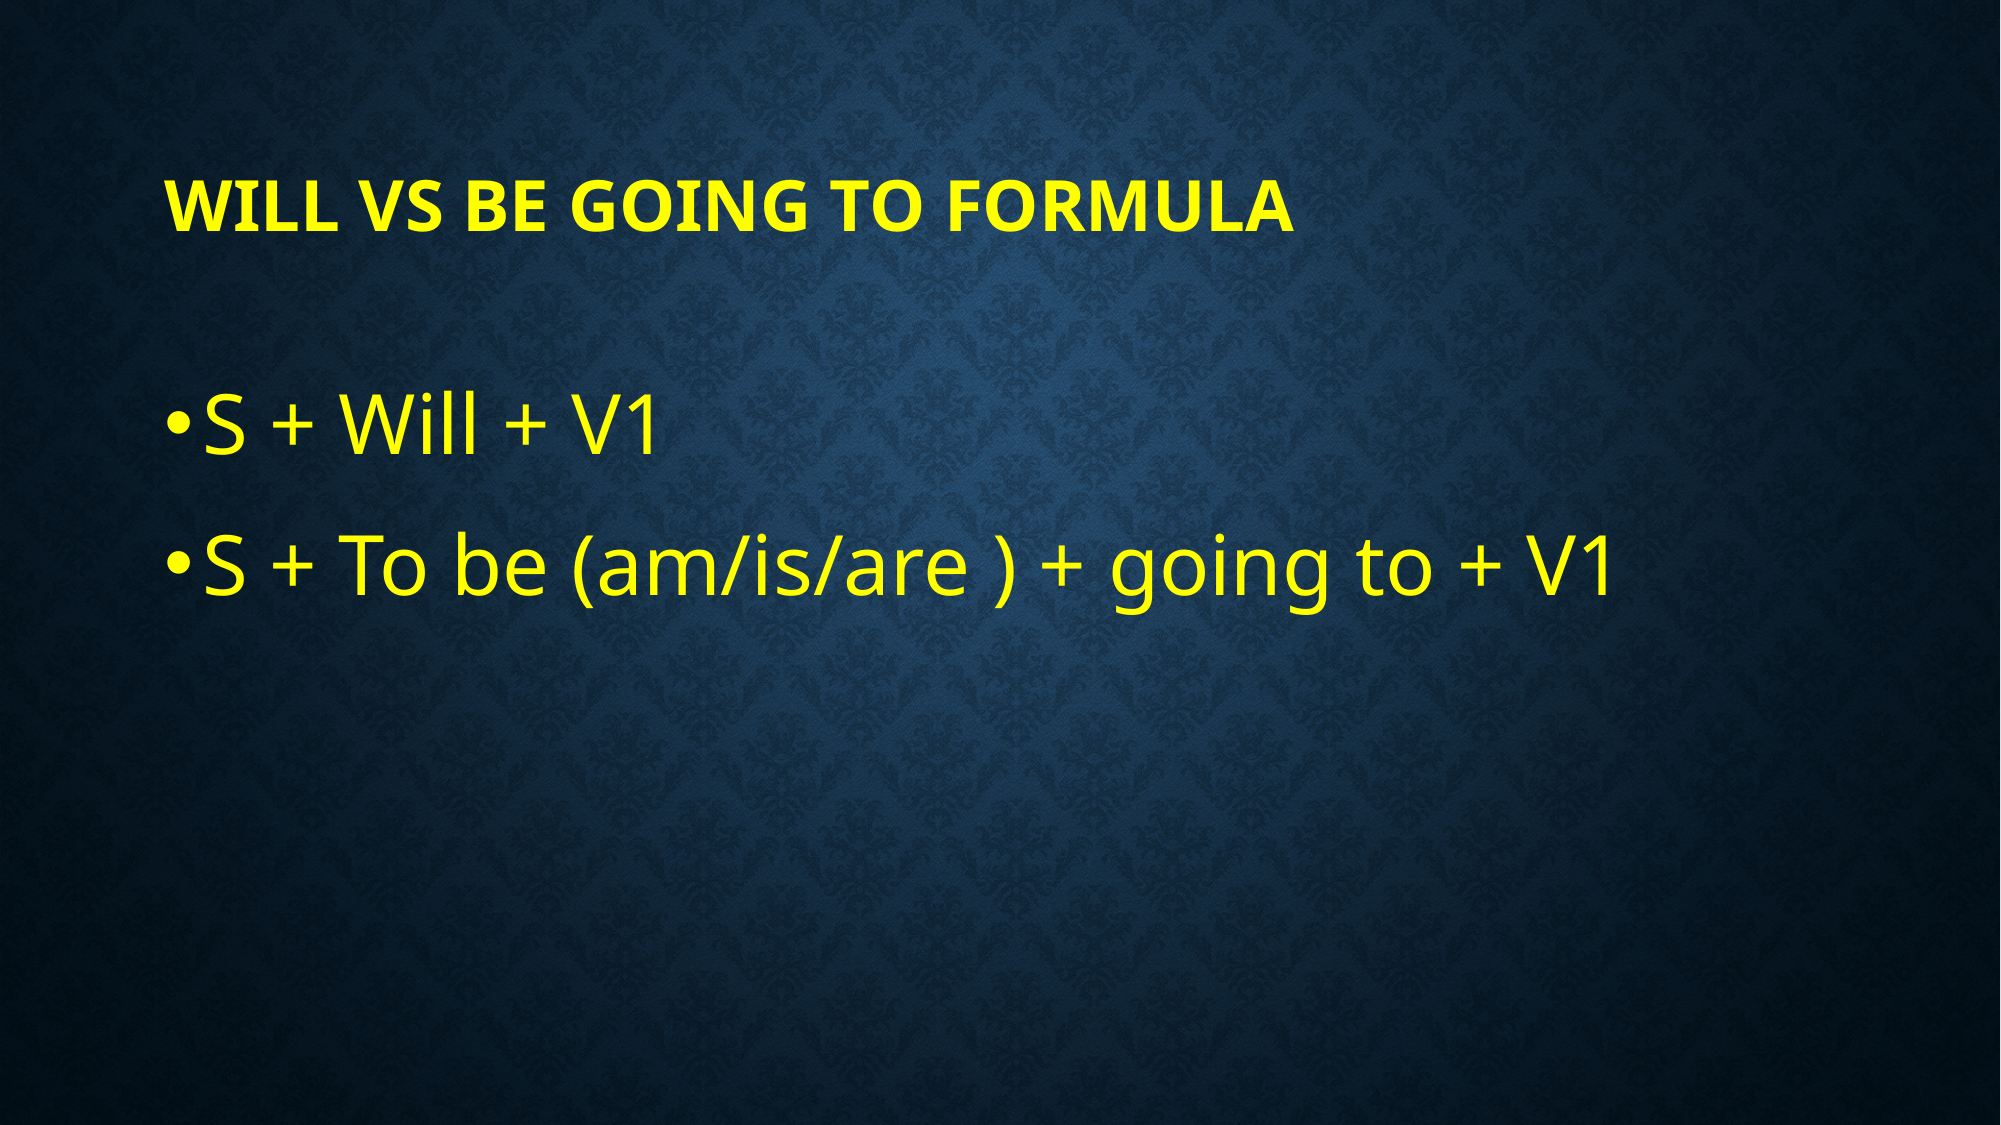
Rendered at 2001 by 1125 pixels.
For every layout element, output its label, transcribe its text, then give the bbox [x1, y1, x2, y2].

list S + Will + V1 S + To be (am/is/are ) + going to + V1 [149, 343, 1849, 950]
title Will vs be going to formula [149, 99, 1849, 318]
